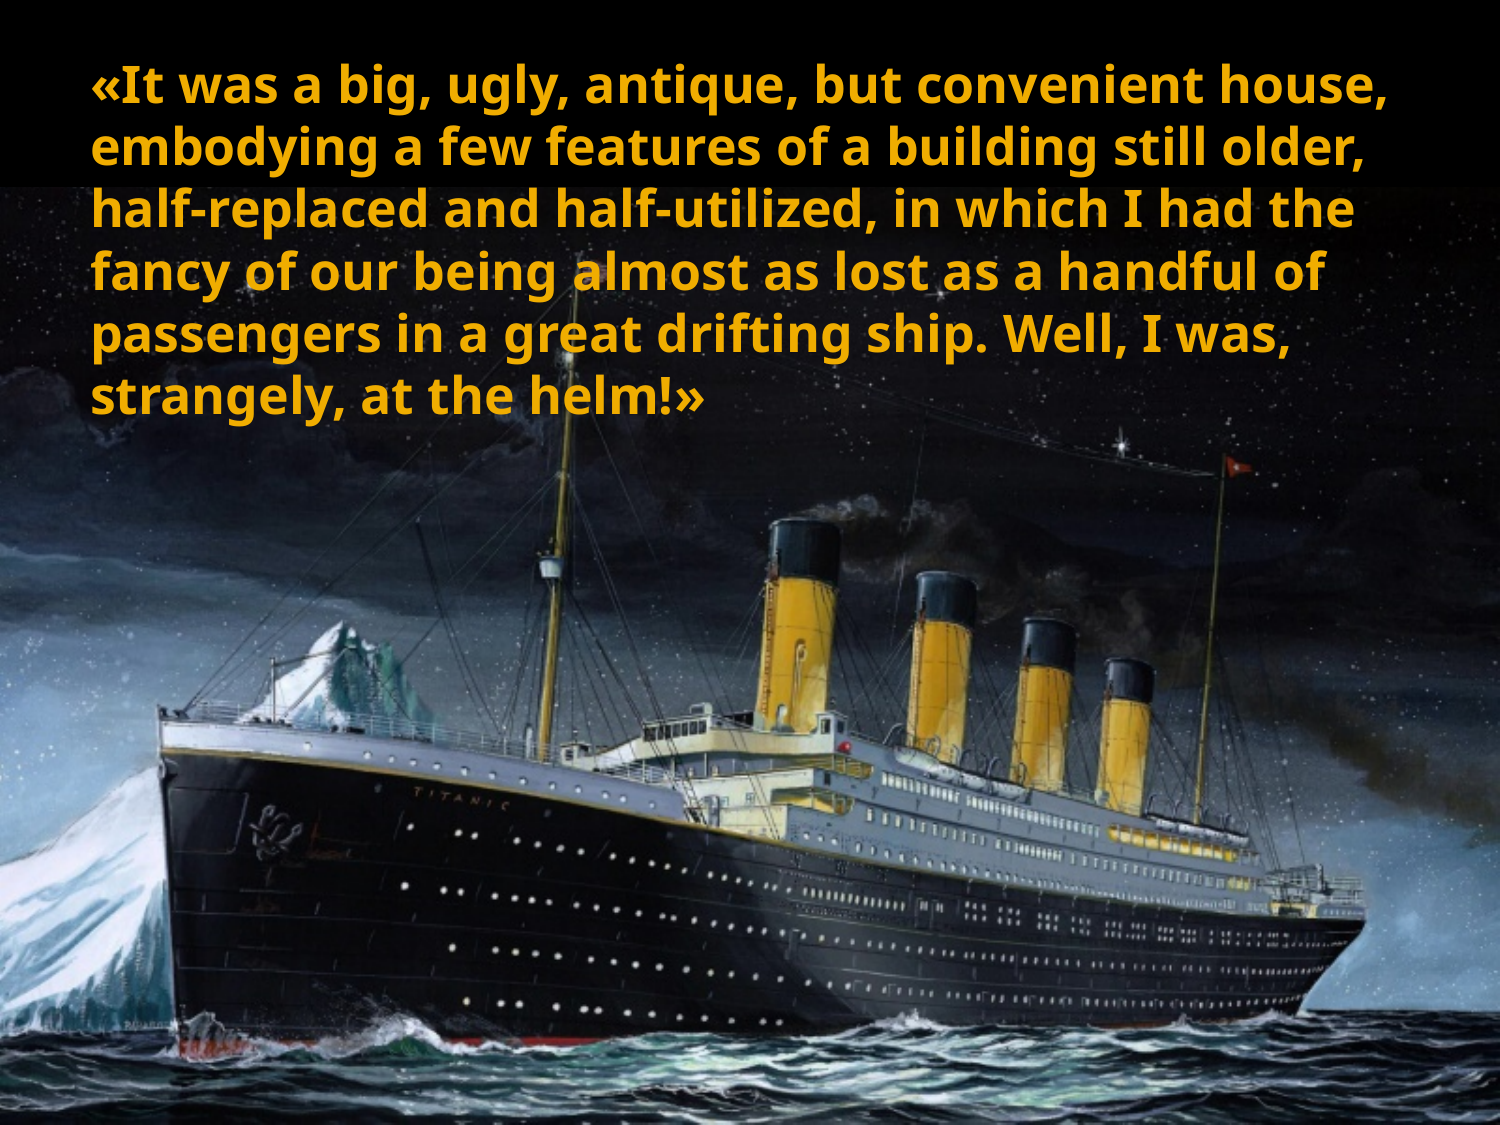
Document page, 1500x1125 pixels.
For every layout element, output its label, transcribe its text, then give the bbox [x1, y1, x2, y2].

picture [0, 187, 1500, 1125]
title «It was a big, ugly, antique, but convenient house, embodying a few features of a building still older, half-replaced and half-utilized, in which I had the fancy of our being almost as lost as a handful of passengers in a great drifting ship. Well, I was, strangely, at the helm!» [75, 42, 1425, 186]
